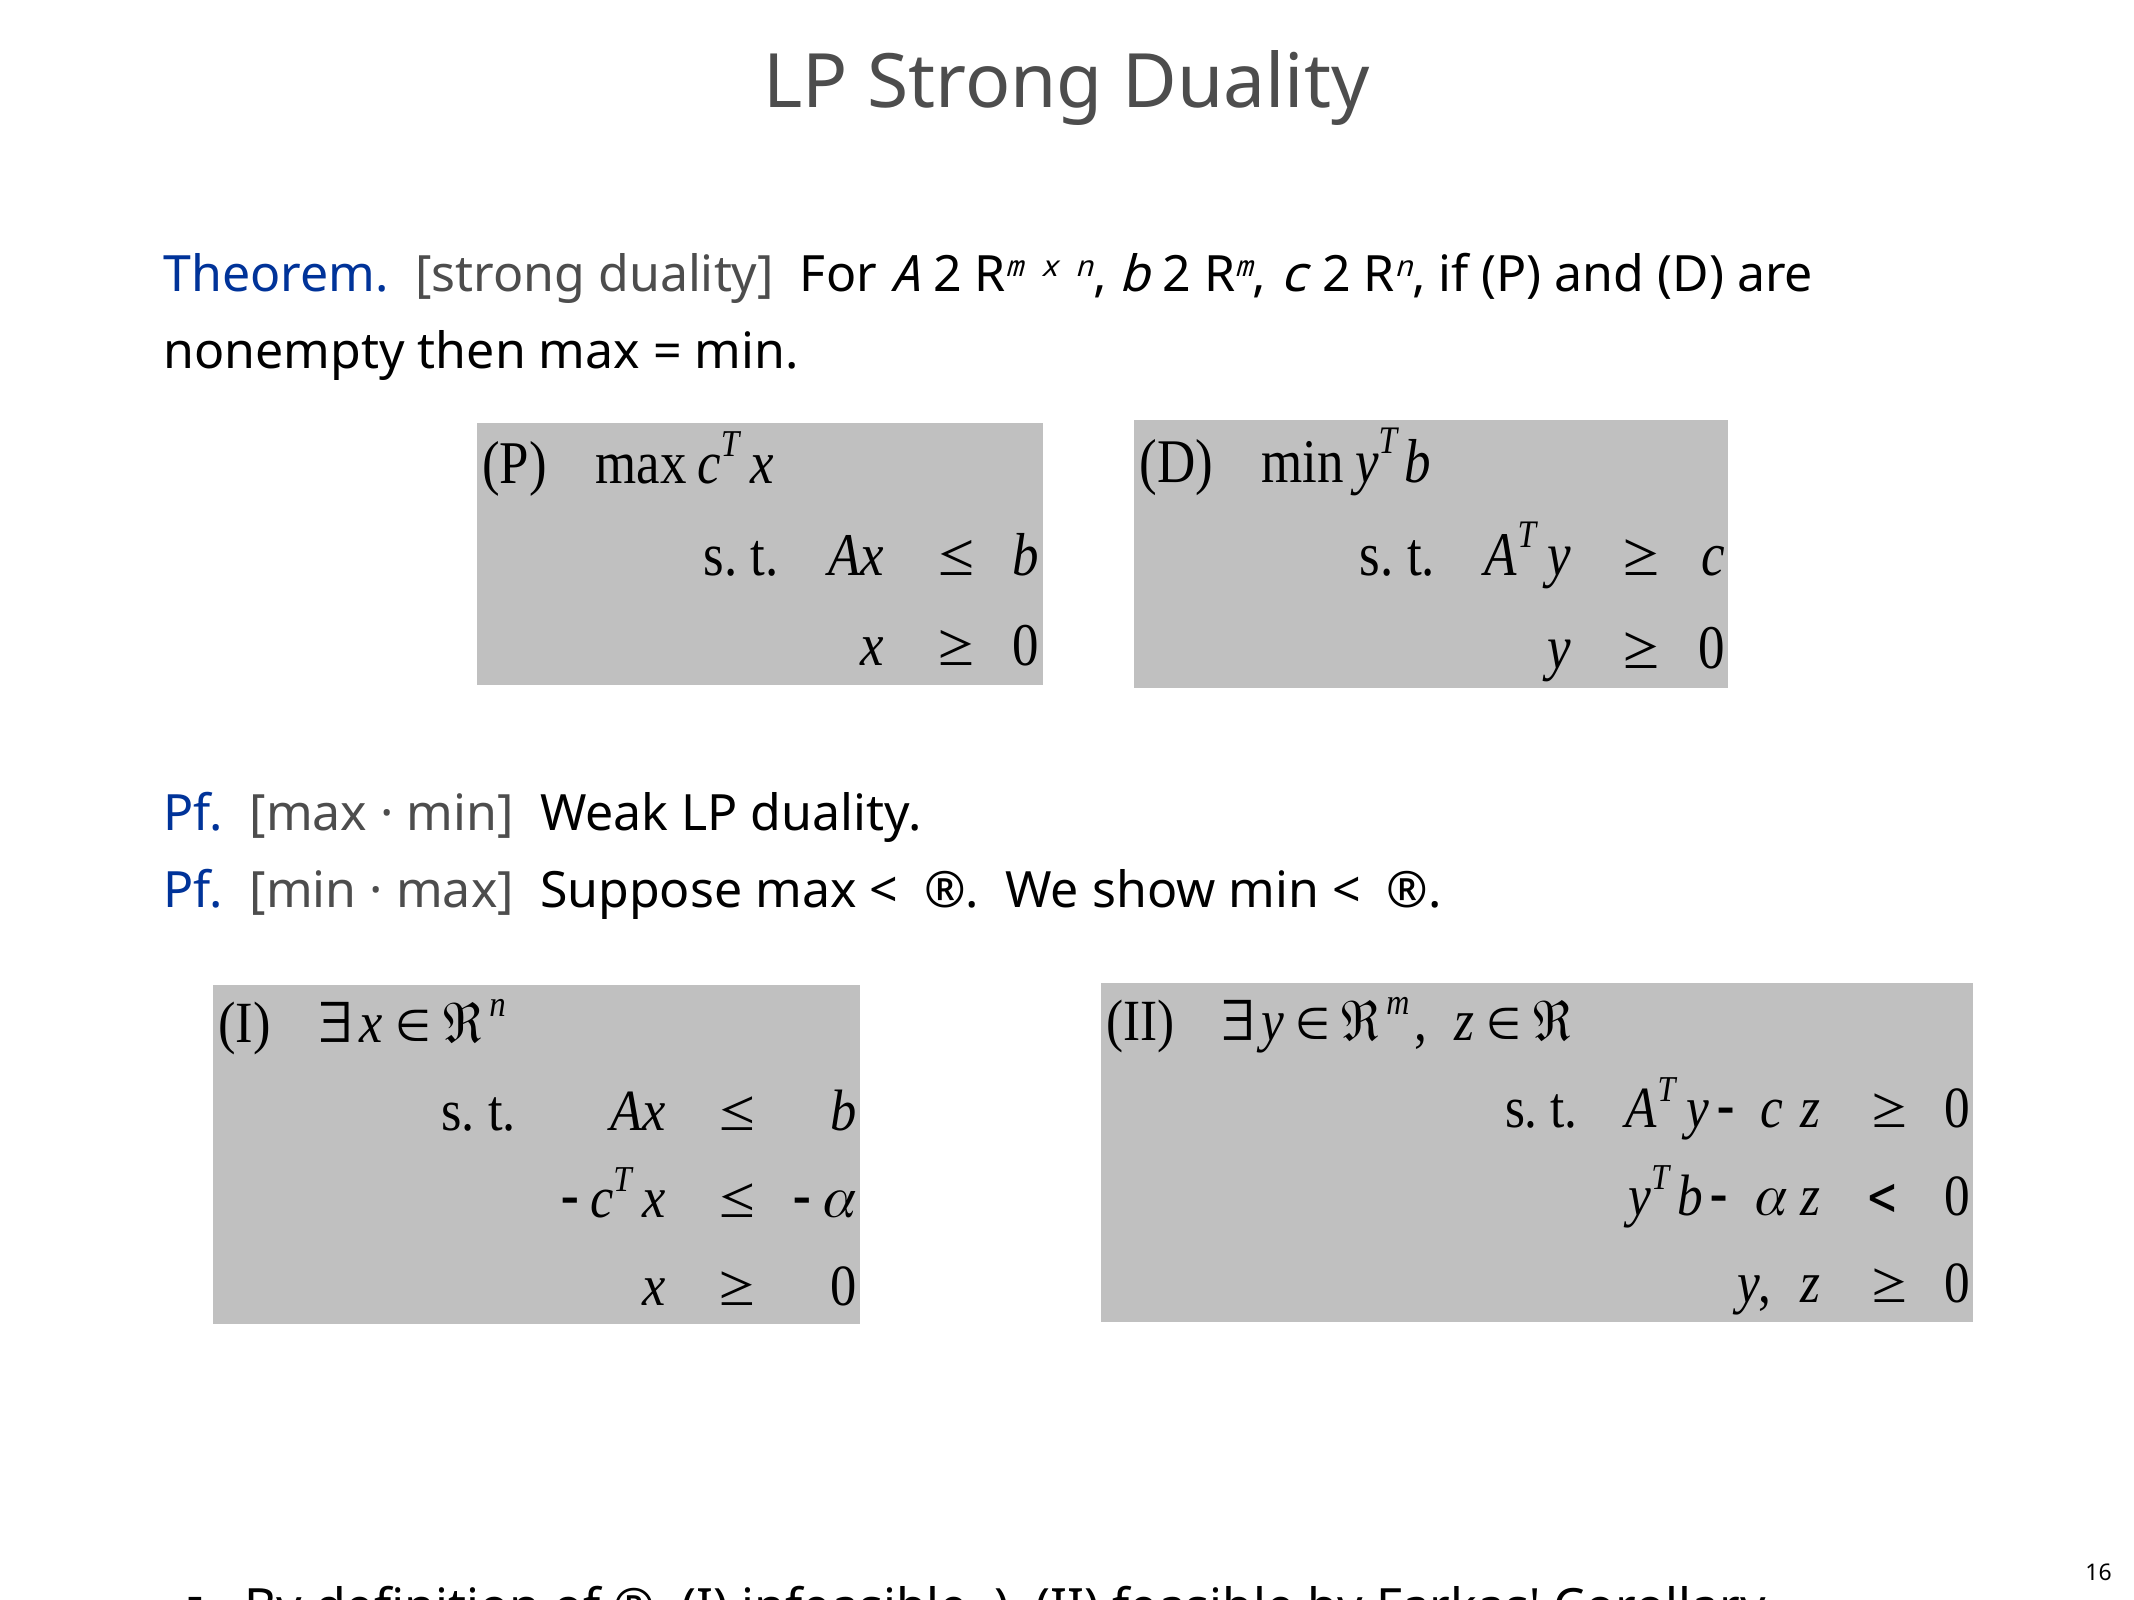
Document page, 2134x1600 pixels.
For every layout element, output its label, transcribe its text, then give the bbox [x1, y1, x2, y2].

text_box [1134, 419, 1728, 689]
title LP Strong Duality [0, 35, 2134, 143]
list Theorem. [strong duality] For A 2 Rm x n, b 2 Rm, c 2 Rn, if (P) and (D) are nonempty then max = min. Pf. [max · min] Weak LP duality. Pf. [min · max] Suppose max < ®. We show min < ®. By definition of ®, (I) infeasible ) (II) feasible by Farkas' Corollary. [141, 213, 2027, 1476]
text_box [1101, 982, 1974, 1323]
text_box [477, 423, 1044, 686]
slide_number 16 [1688, 1546, 2134, 1600]
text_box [212, 984, 861, 1325]
